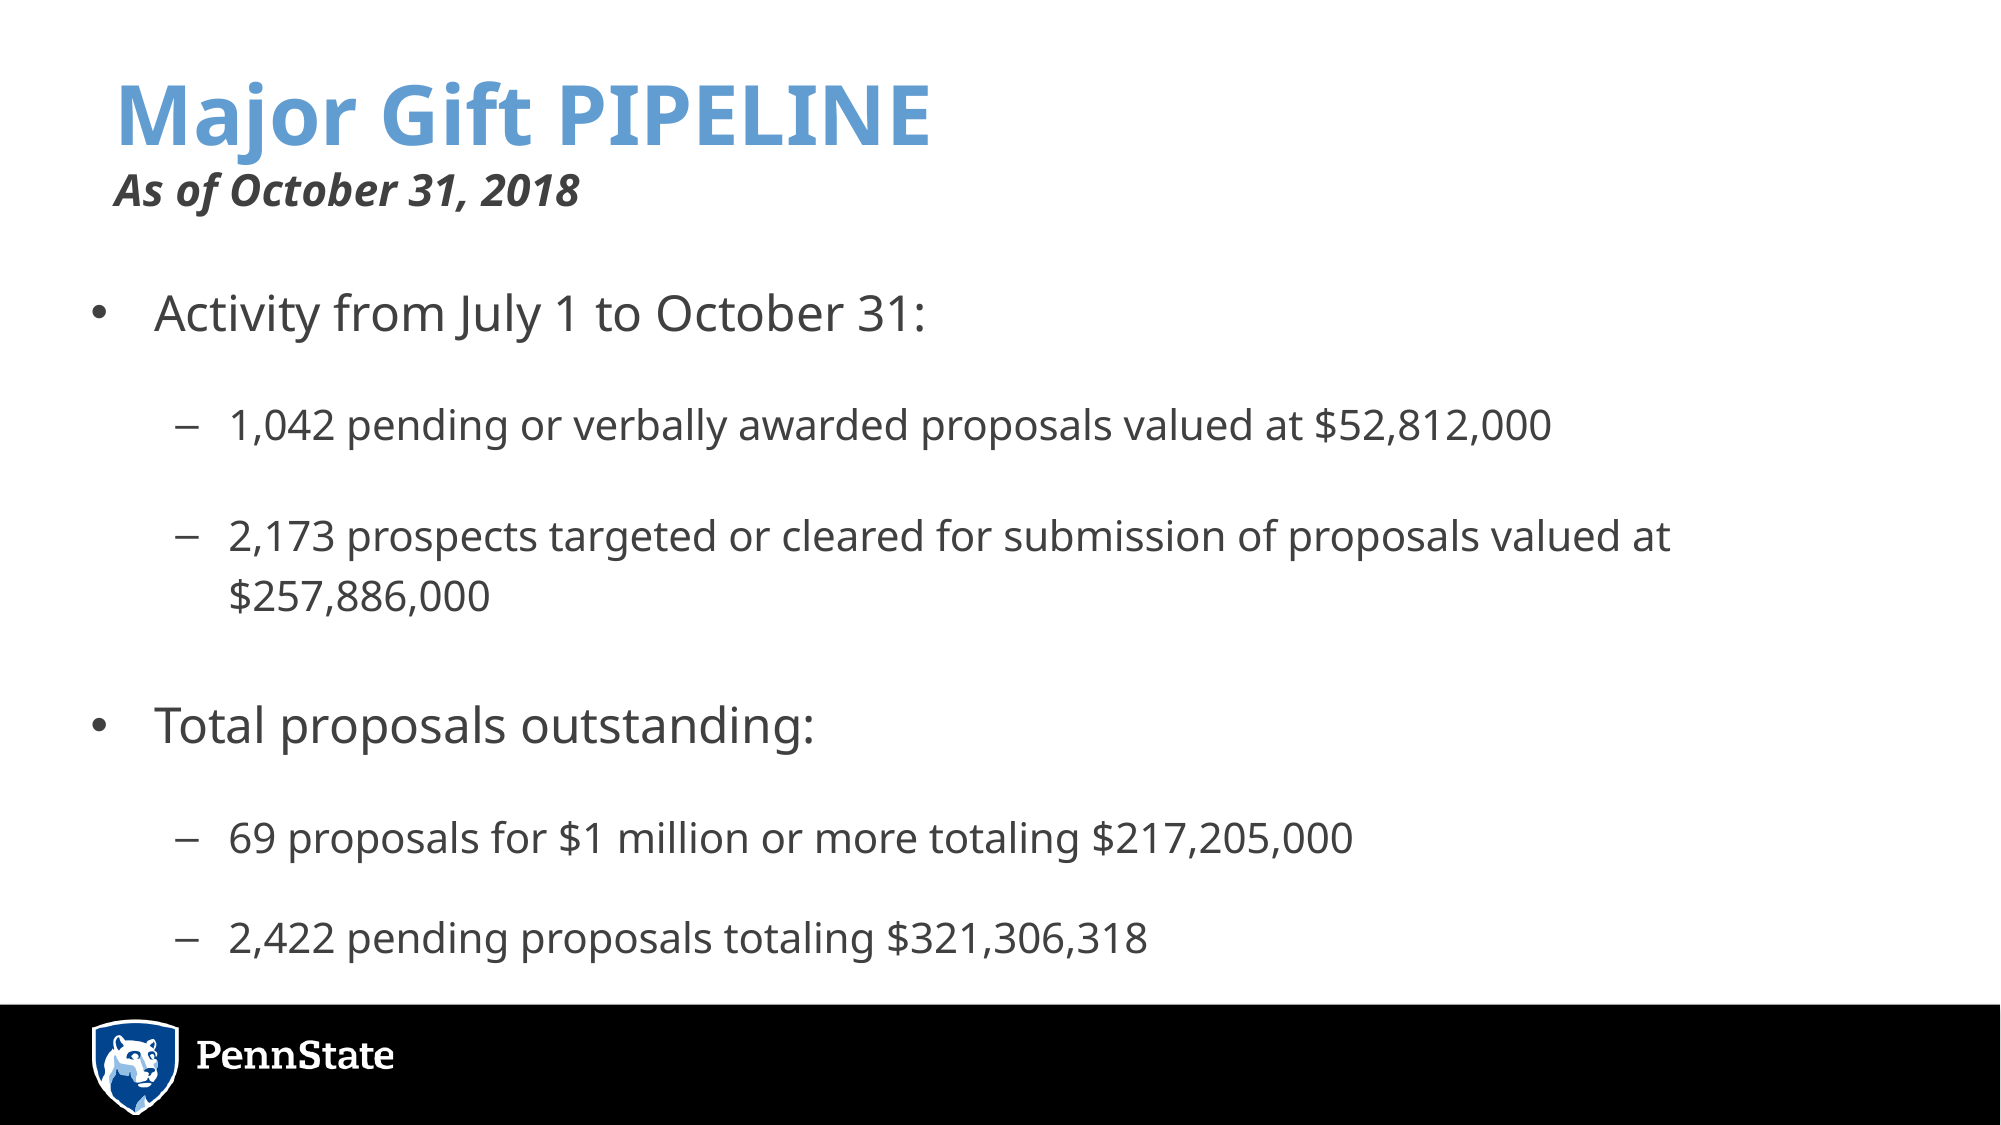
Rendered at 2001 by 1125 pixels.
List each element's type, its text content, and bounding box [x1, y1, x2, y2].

picture [91, 1018, 394, 1115]
list Activity from July 1 to October 31: 1,042 pending or verbally awarded proposals valued at $52,812,000 2,173 prospects targeted or cleared for submission of proposals valued at $257,886,000 Total proposals outstanding: 69 proposals for $1 million or more totaling $217,205,000 2,422 pending proposals totaling $321,306,318 [75, 274, 1876, 973]
title Major Gift PIPELINE As of October 31, 2018 [99, 45, 1900, 233]
